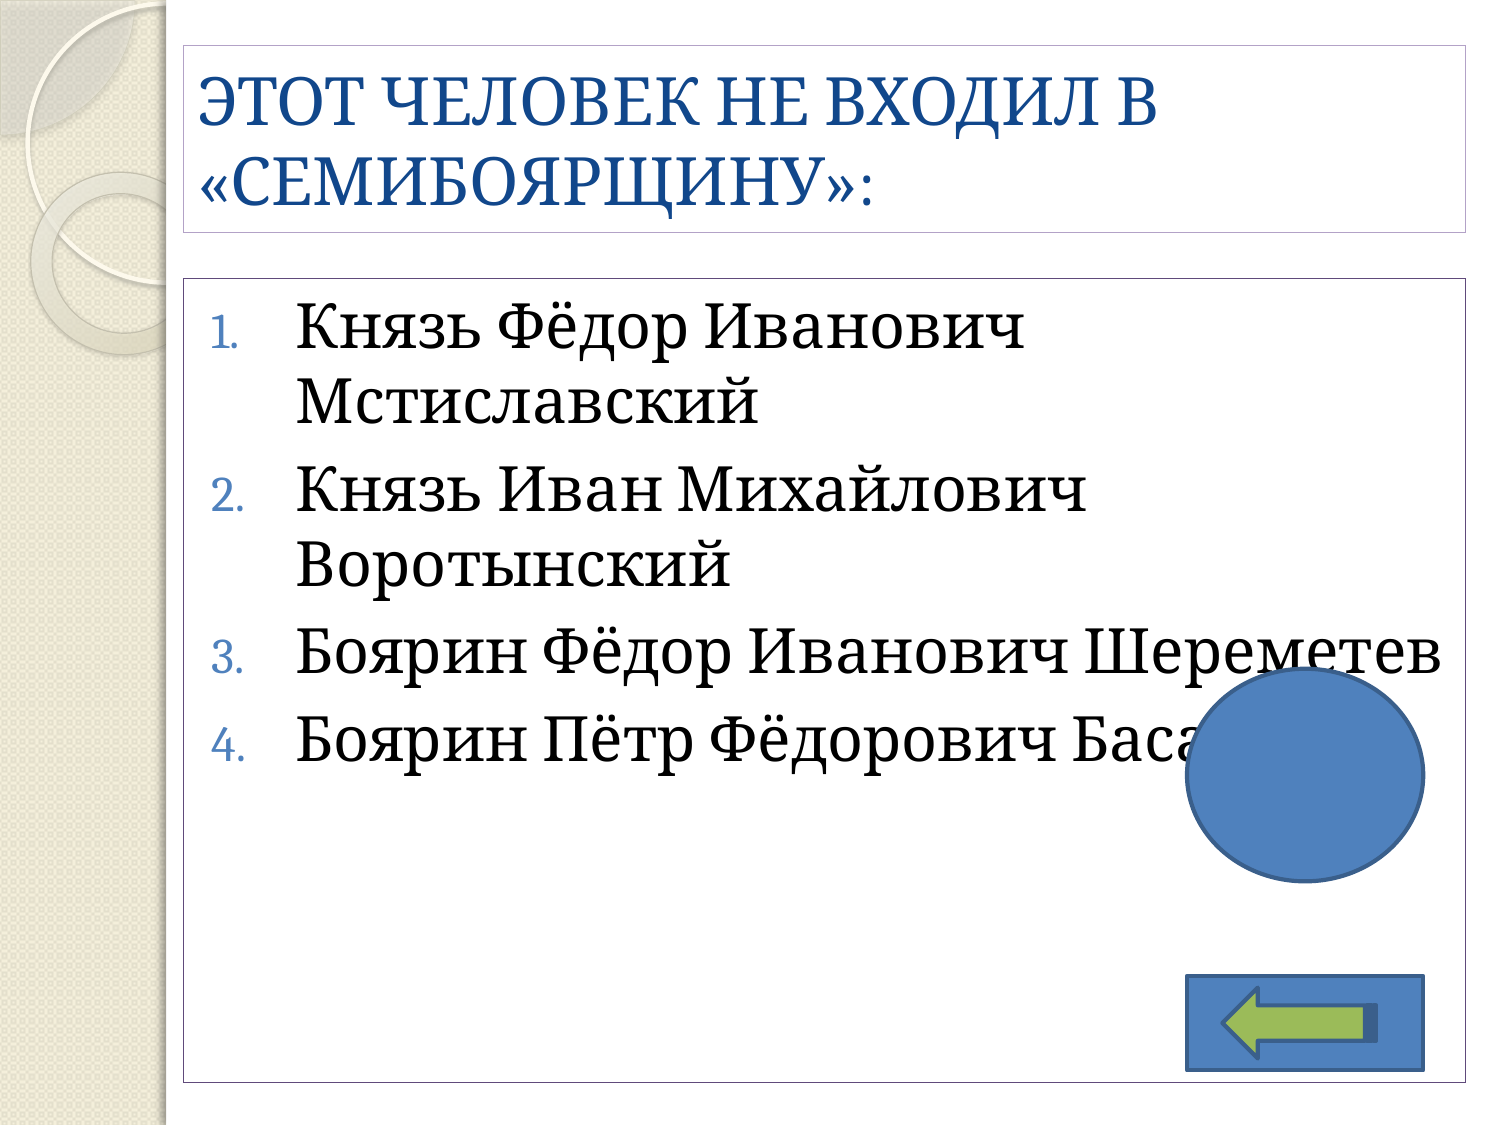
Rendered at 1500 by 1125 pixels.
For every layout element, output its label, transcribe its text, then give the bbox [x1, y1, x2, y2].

text_box [1184, 666, 1426, 884]
text_box [1220, 985, 1378, 1061]
title ЭТОТ ЧЕЛОВЕК НЕ ВХОДИЛ В «СЕМИБОЯРЩИНУ»: [183, 45, 1466, 233]
text_box [1185, 974, 1425, 1072]
list Князь Фёдор Иванович Мстиславский Князь Иван Михайлович Воротынский Боярин Фёдор Иванович Шереметев Боярин Пётр Фёдорович Басанов [183, 278, 1466, 1083]
